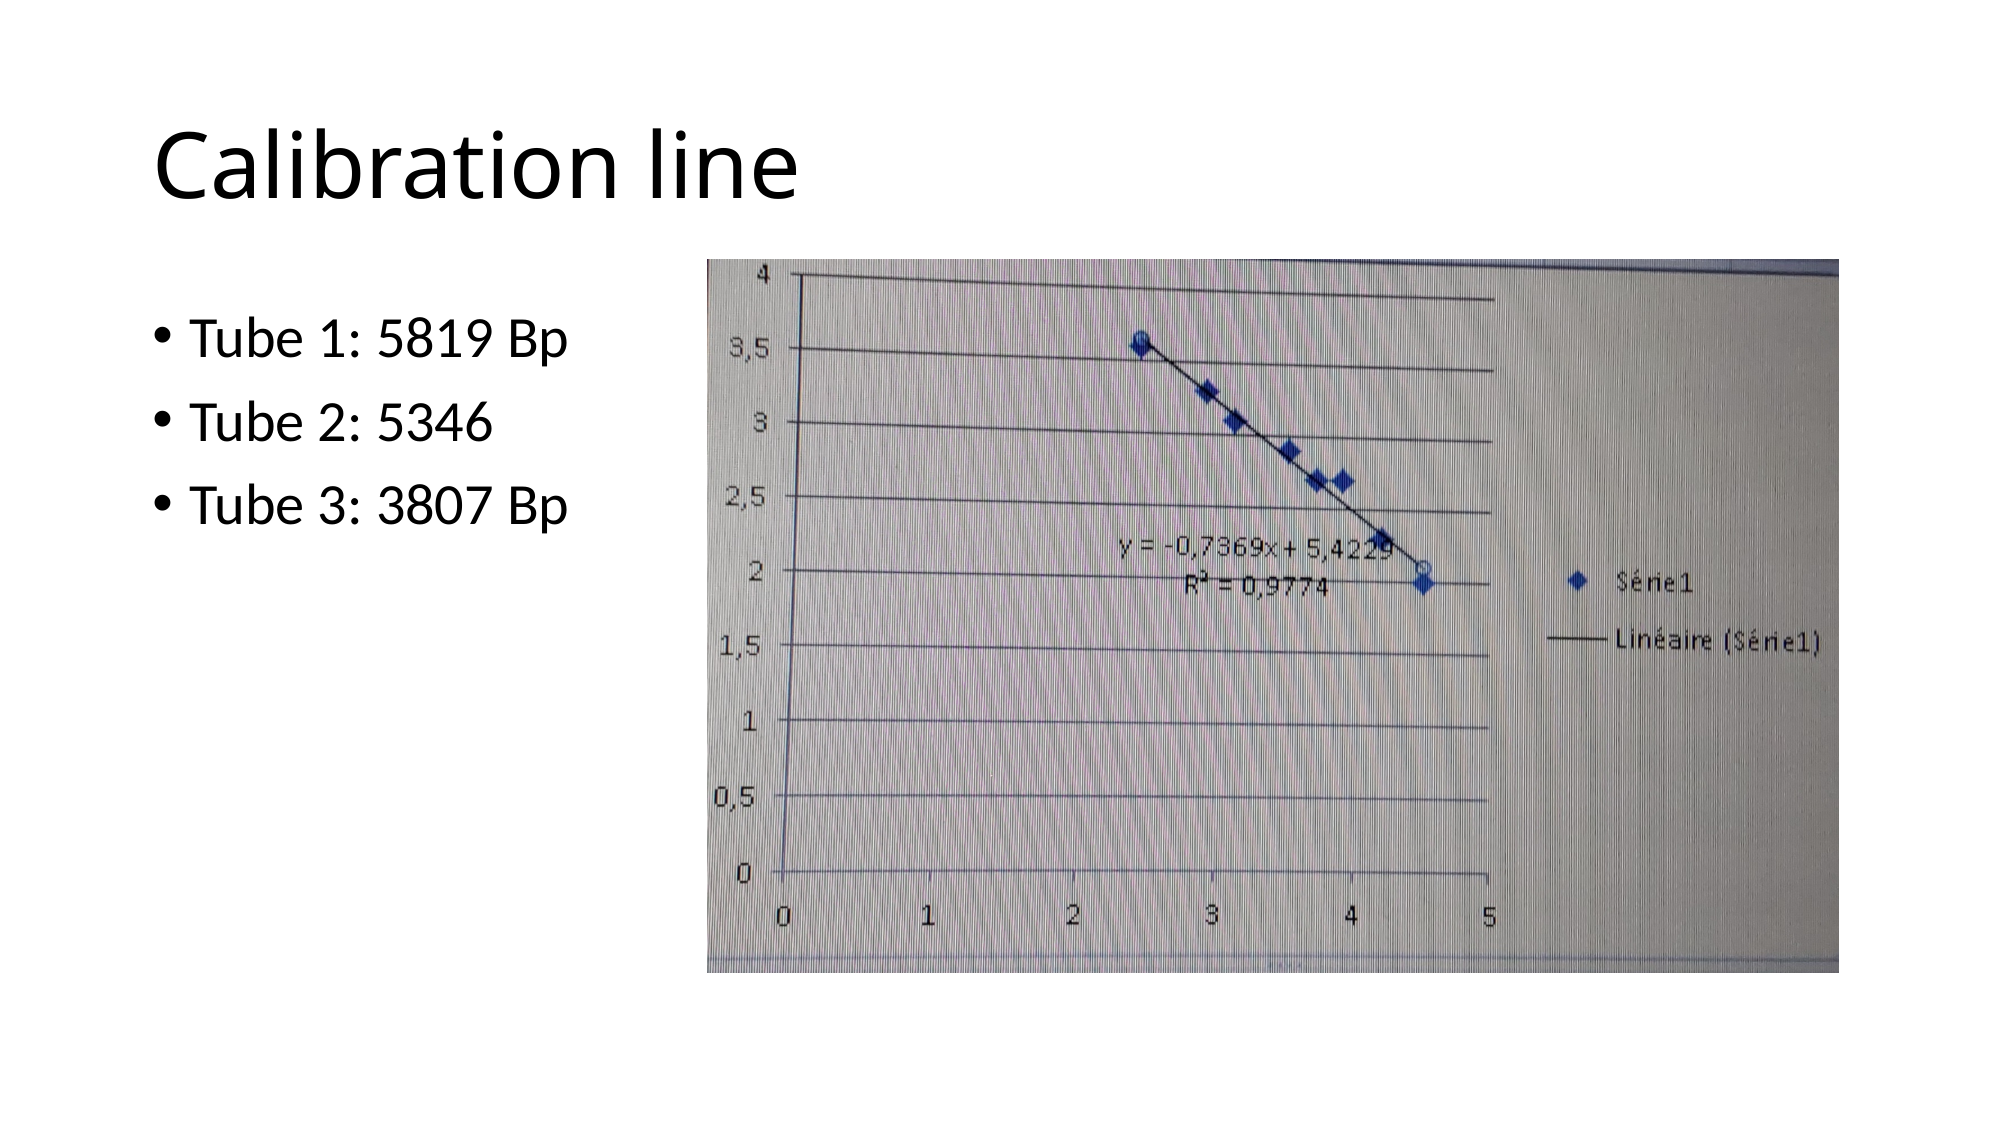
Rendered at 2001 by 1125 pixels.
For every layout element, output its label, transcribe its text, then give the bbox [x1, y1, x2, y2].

picture [707, 259, 1839, 973]
list Tube 1: 5819 Bp Tube 2: 5346 Tube 3: 3807 Bp [137, 299, 1863, 1014]
title Calibration line [137, 59, 1863, 278]
